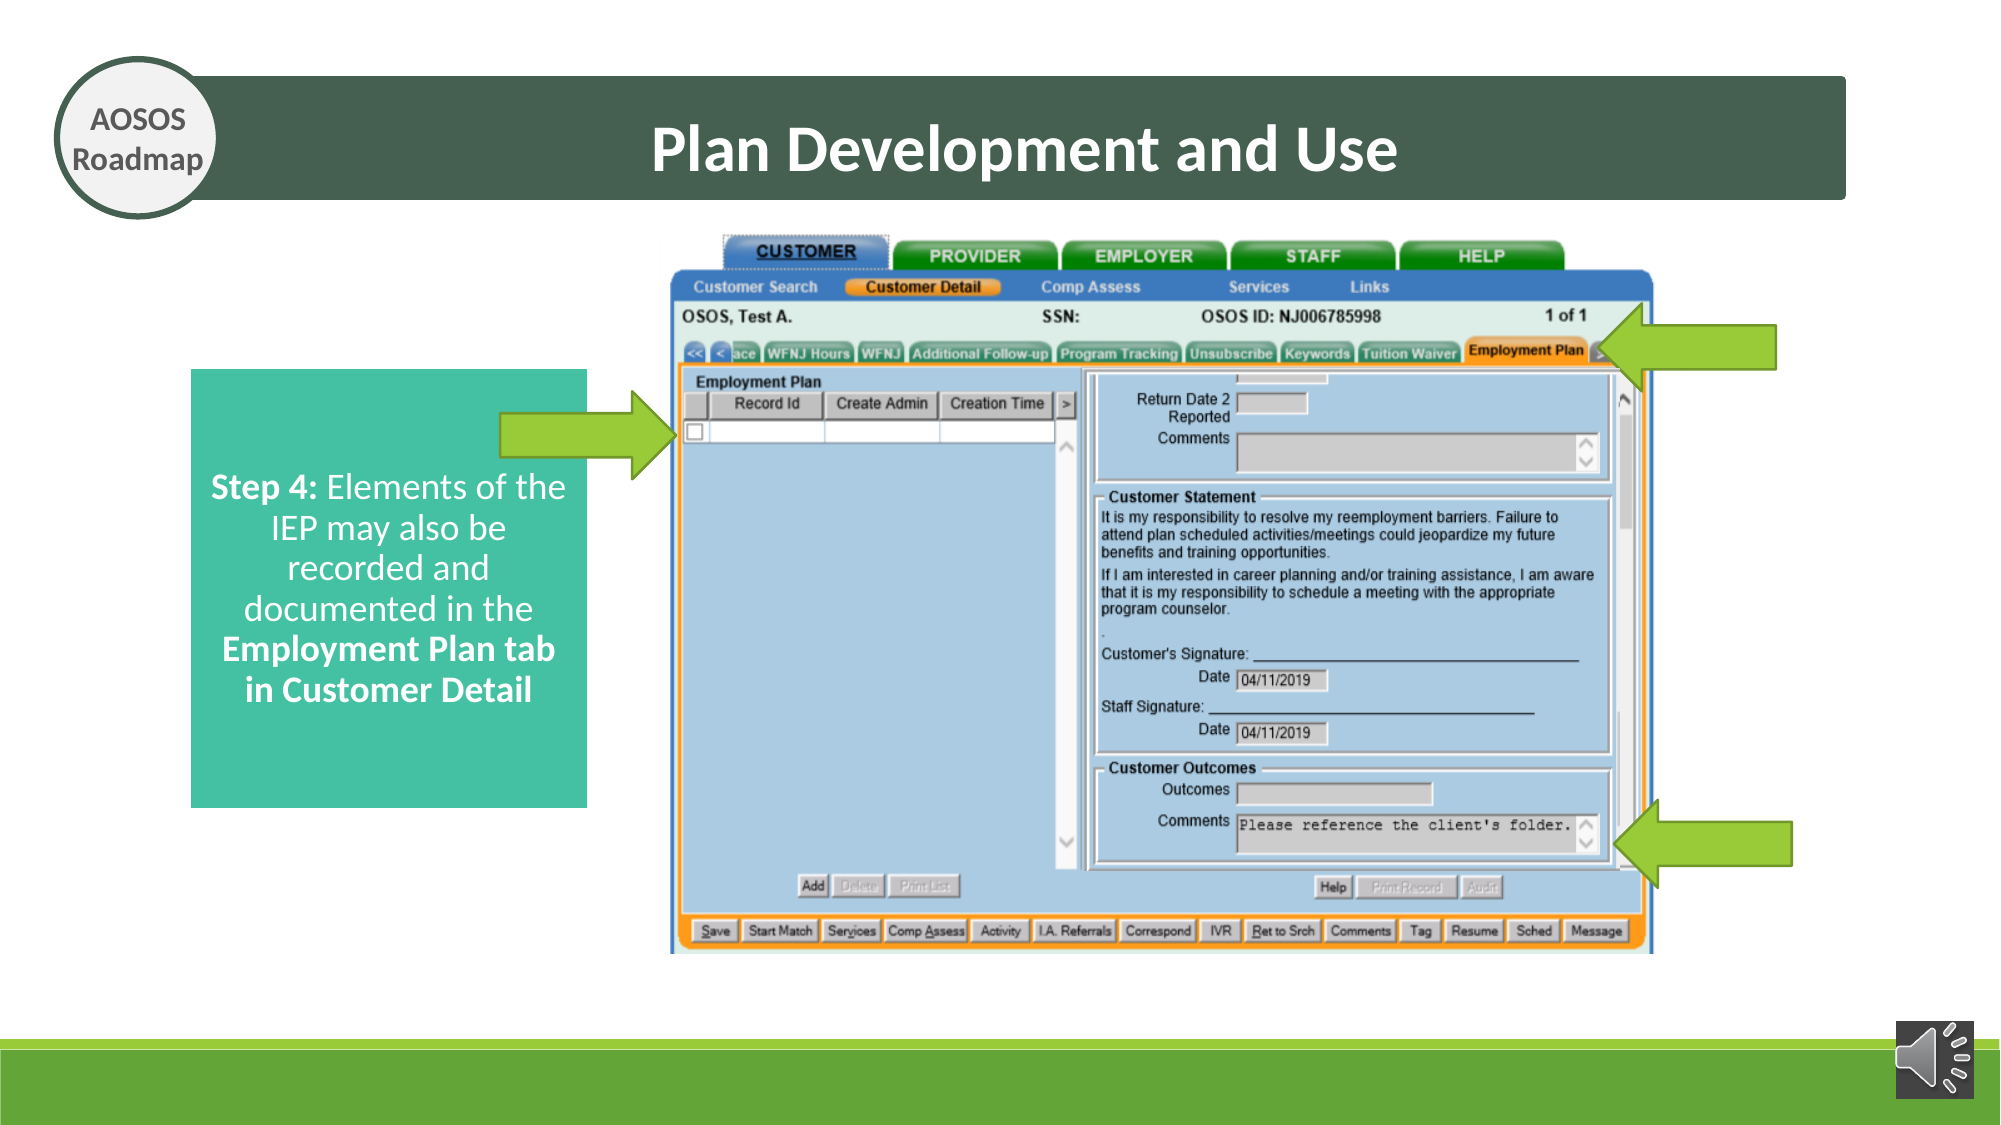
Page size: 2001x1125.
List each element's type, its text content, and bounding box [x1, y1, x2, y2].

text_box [47, 58, 229, 217]
picture [658, 232, 1688, 955]
text_box [1696, 820, 1794, 868]
picture [1894, 1019, 1976, 1101]
text_box Step 4: Elements of the IEP may also be recorded and documented in the Employment Plan tab in Customer Detail [188, 367, 589, 811]
text_box [1696, 324, 1778, 371]
text_box [498, 390, 655, 481]
text_box Plan Development and Use [237, 79, 1843, 196]
